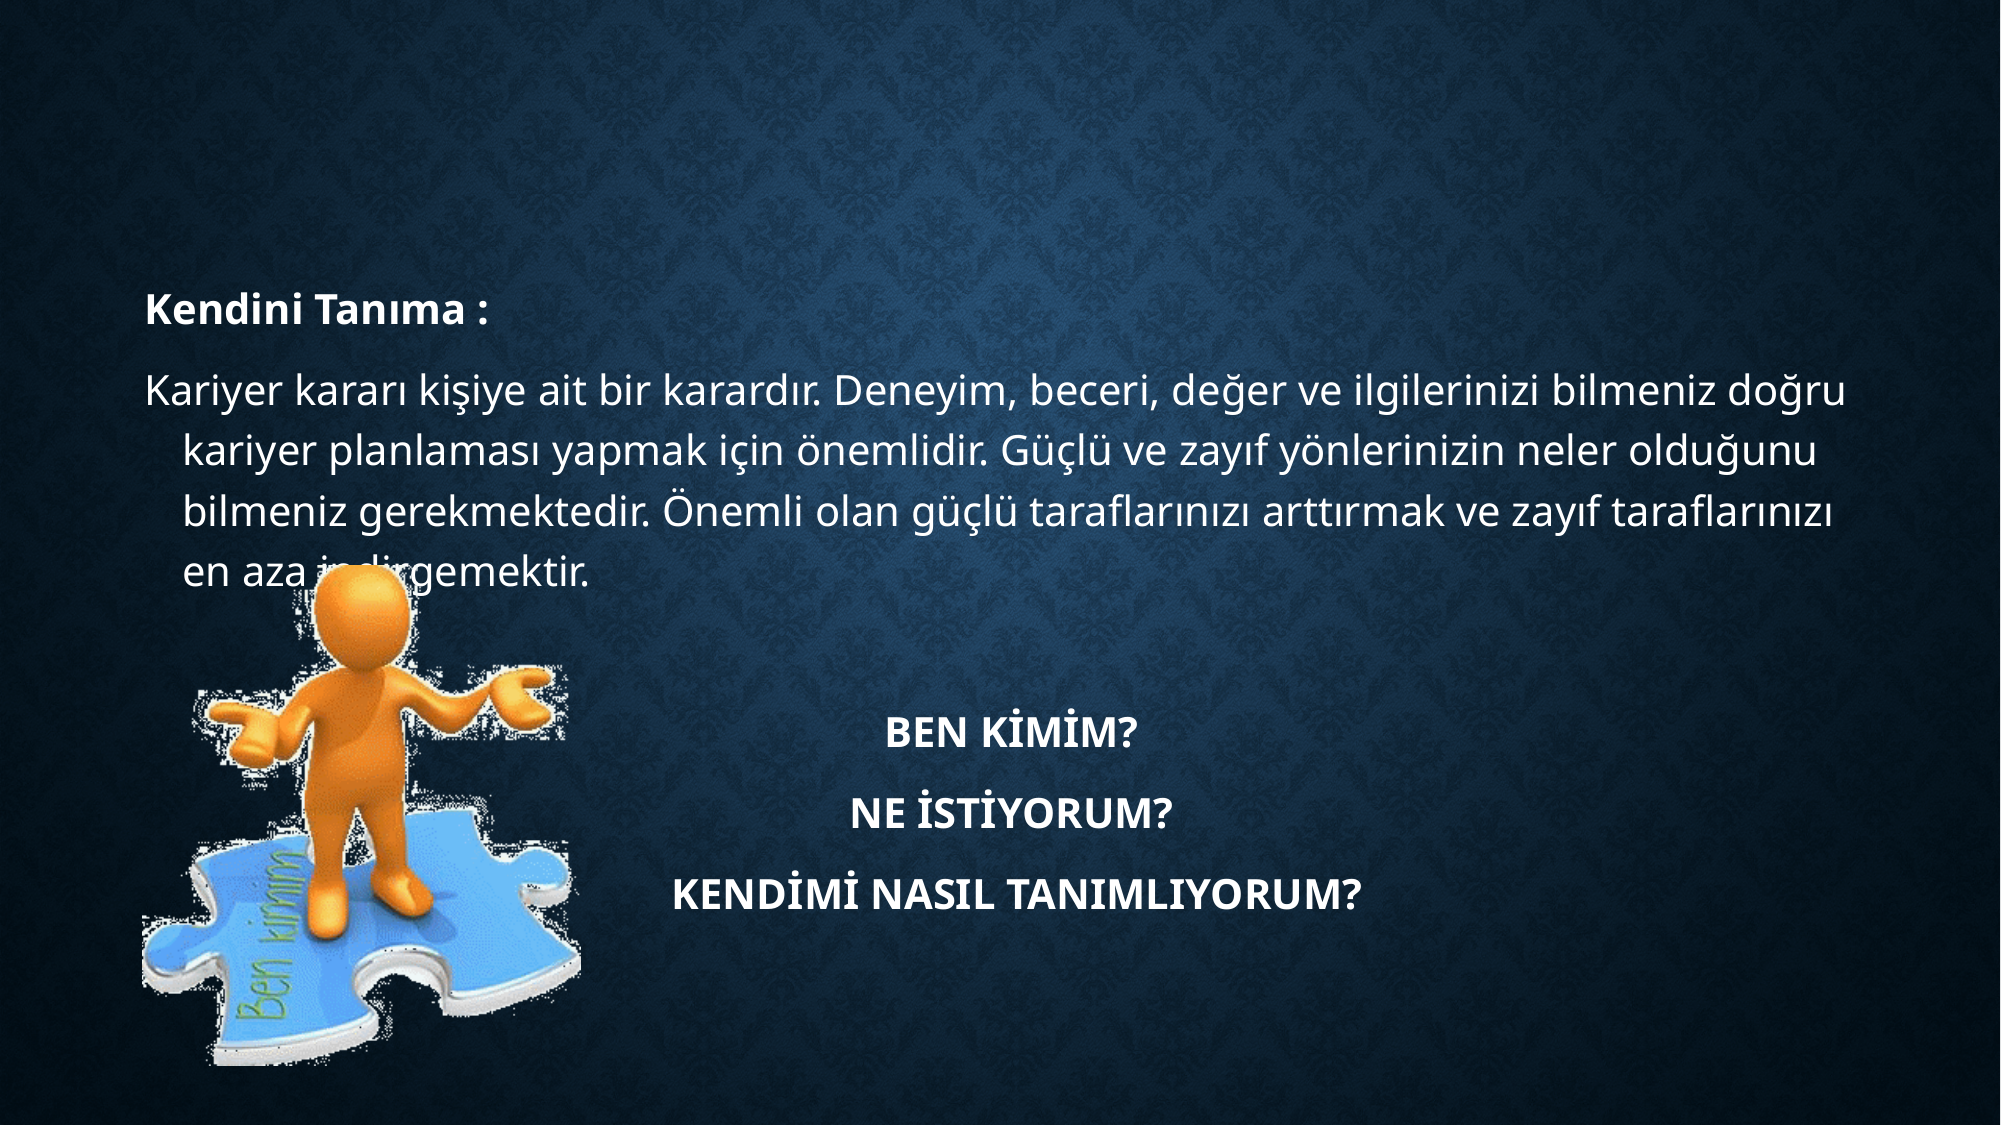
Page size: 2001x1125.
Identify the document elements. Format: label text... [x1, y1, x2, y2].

picture [142, 564, 581, 1066]
list Kendini Tanıma : Kariyer kararı kişiye ait bir karardır. Deneyim, beceri, değer ve ilgilerinizi bilmeniz doğru kariyer planlaması yapmak için önemlidir. Güçlü ve zayıf yönlerinizin neler olduğunu bilmeniz gerekmektedir. Önemli olan güçlü taraflarınızı arttırmak ve zayıf taraflarınızı en aza indirgemektir. BEN KİMİM? NE İSTİYORUM? KENDİMİ NASIL TANIMLIYORUM? [129, 265, 1905, 926]
